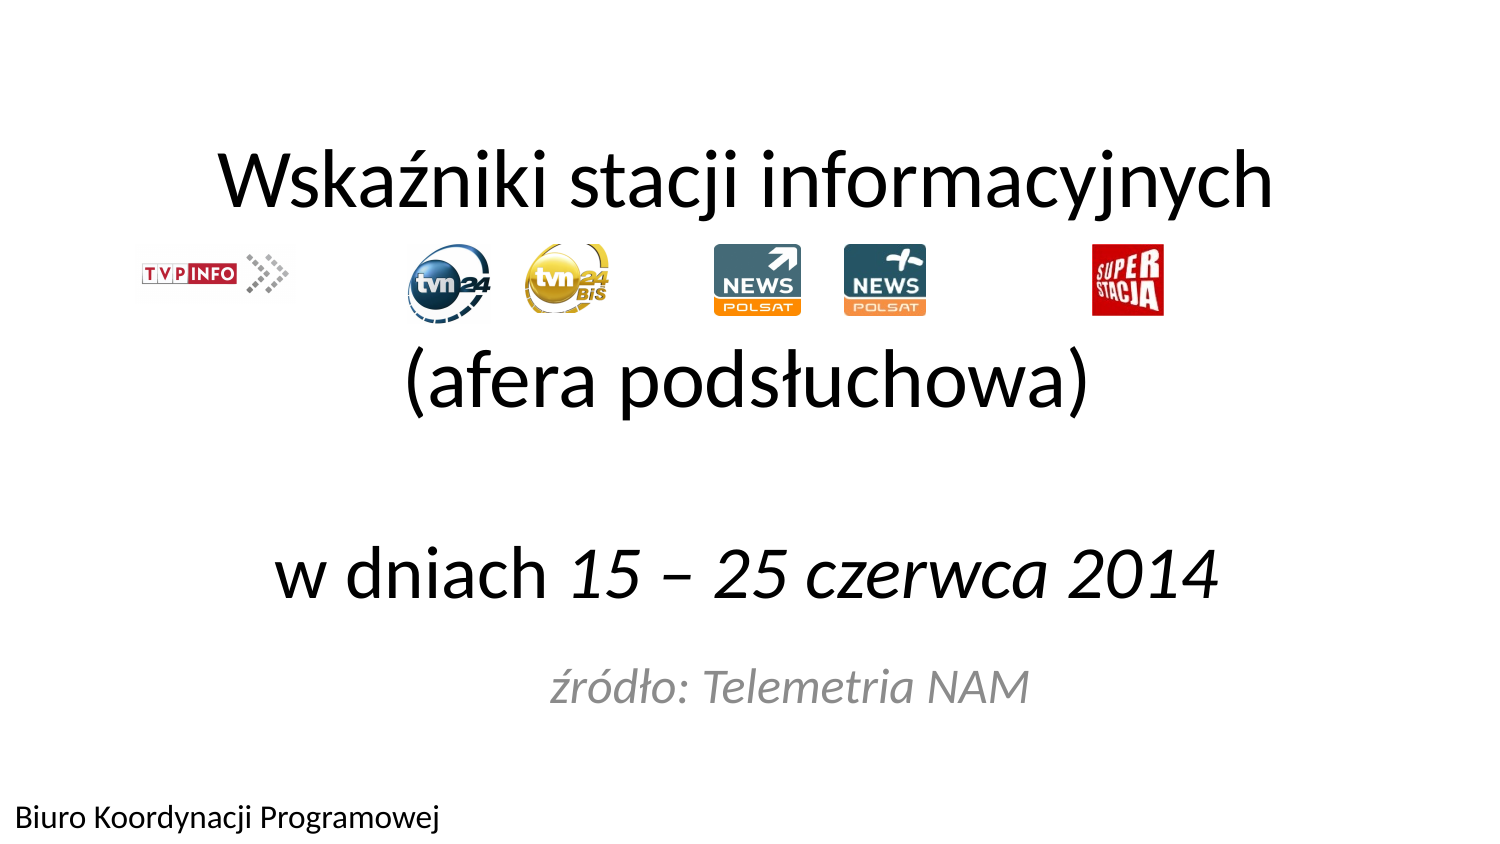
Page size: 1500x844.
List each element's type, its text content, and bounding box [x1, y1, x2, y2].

picture [1092, 244, 1164, 316]
text_box Biuro Koordynacji Programowej [0, 788, 491, 843]
title Wskaźniki stacji informacyjnych (afera podsłuchowa) w dniach 15 – 25 czerwca 2014 [76, 149, 1418, 588]
picture [135, 244, 296, 304]
picture [714, 244, 802, 316]
picture [844, 244, 926, 316]
subtitle źródło: Telemetria NAM [265, 646, 1316, 765]
picture [525, 244, 609, 314]
picture [407, 244, 491, 324]
